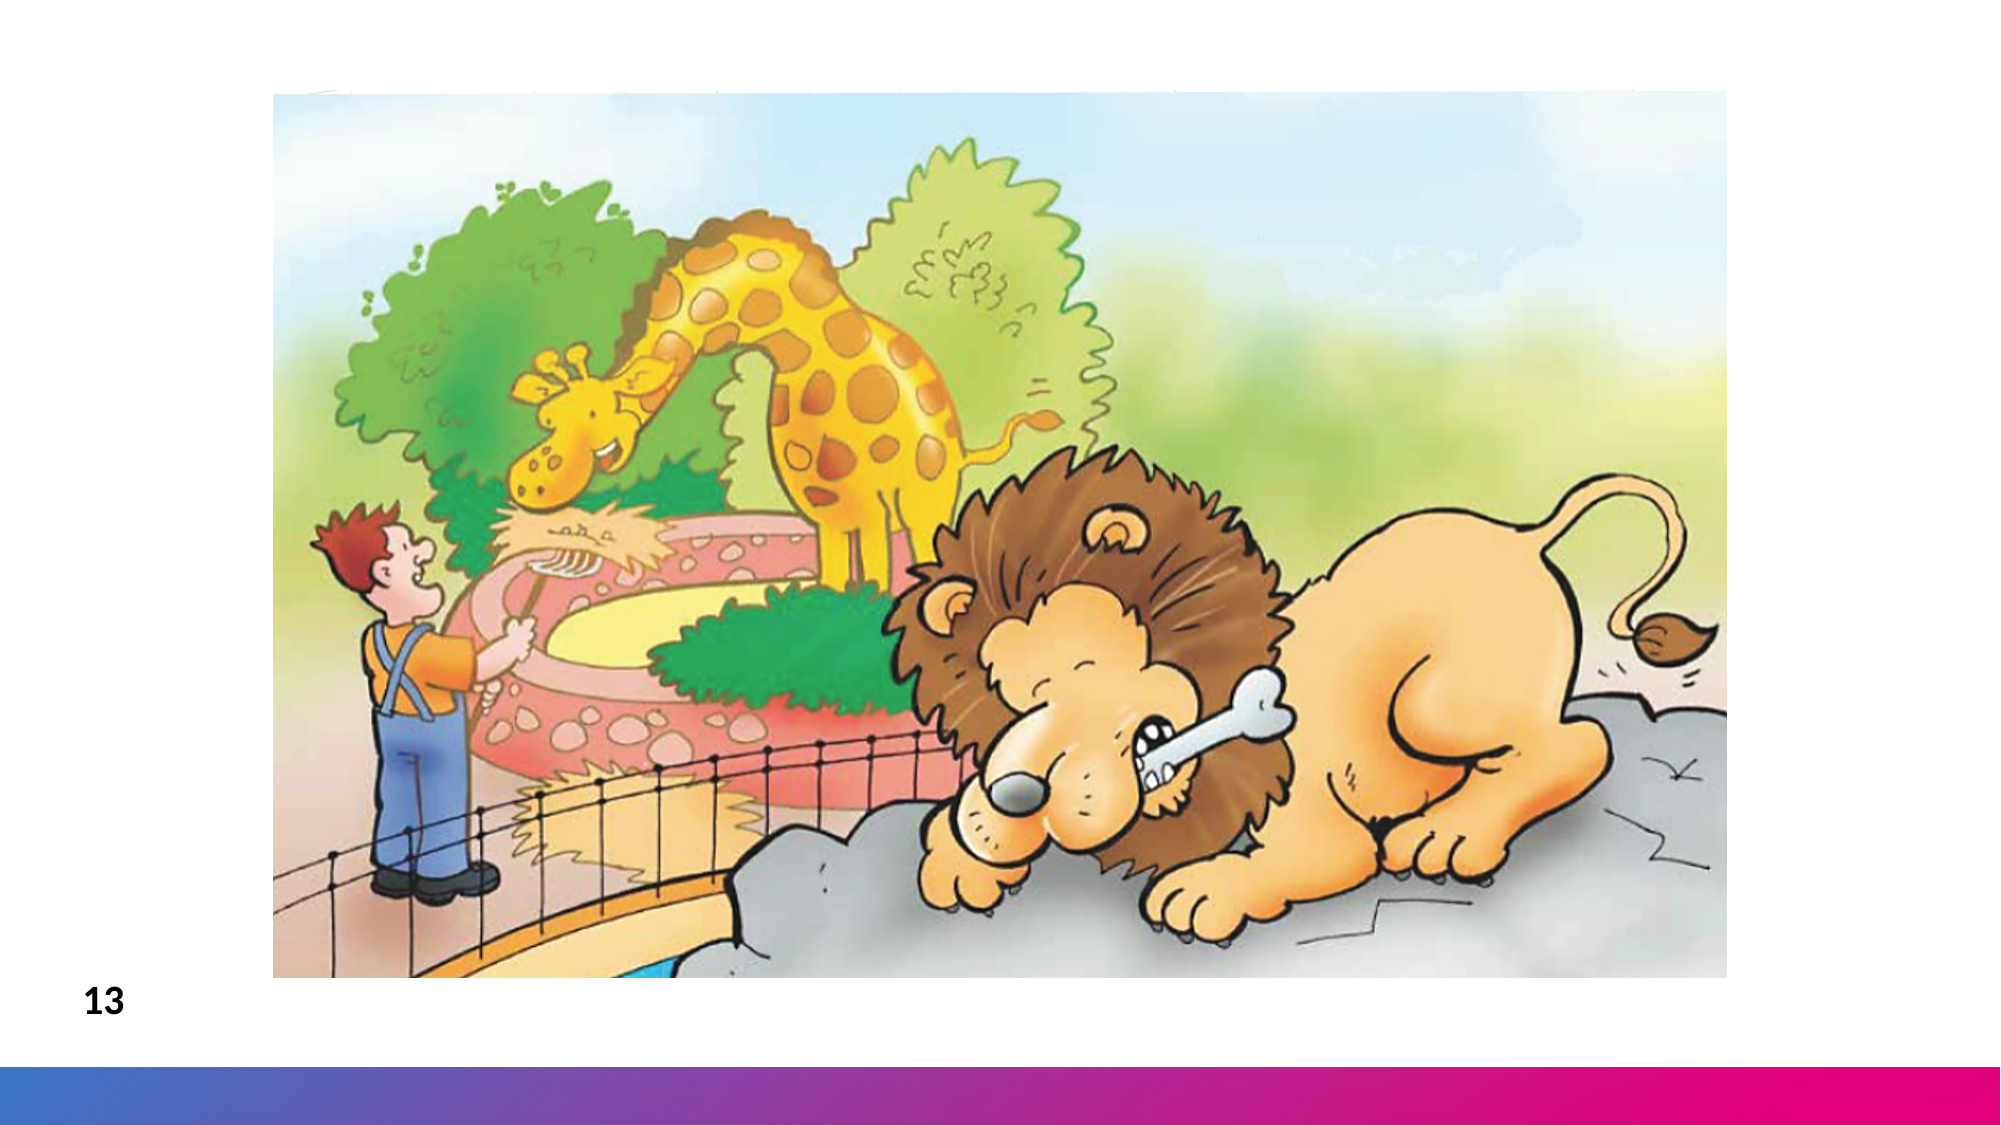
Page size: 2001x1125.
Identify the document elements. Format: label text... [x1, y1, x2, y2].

picture [273, 90, 1727, 978]
picture [0, 1067, 2000, 1125]
text_box 13 [67, 965, 140, 1030]
